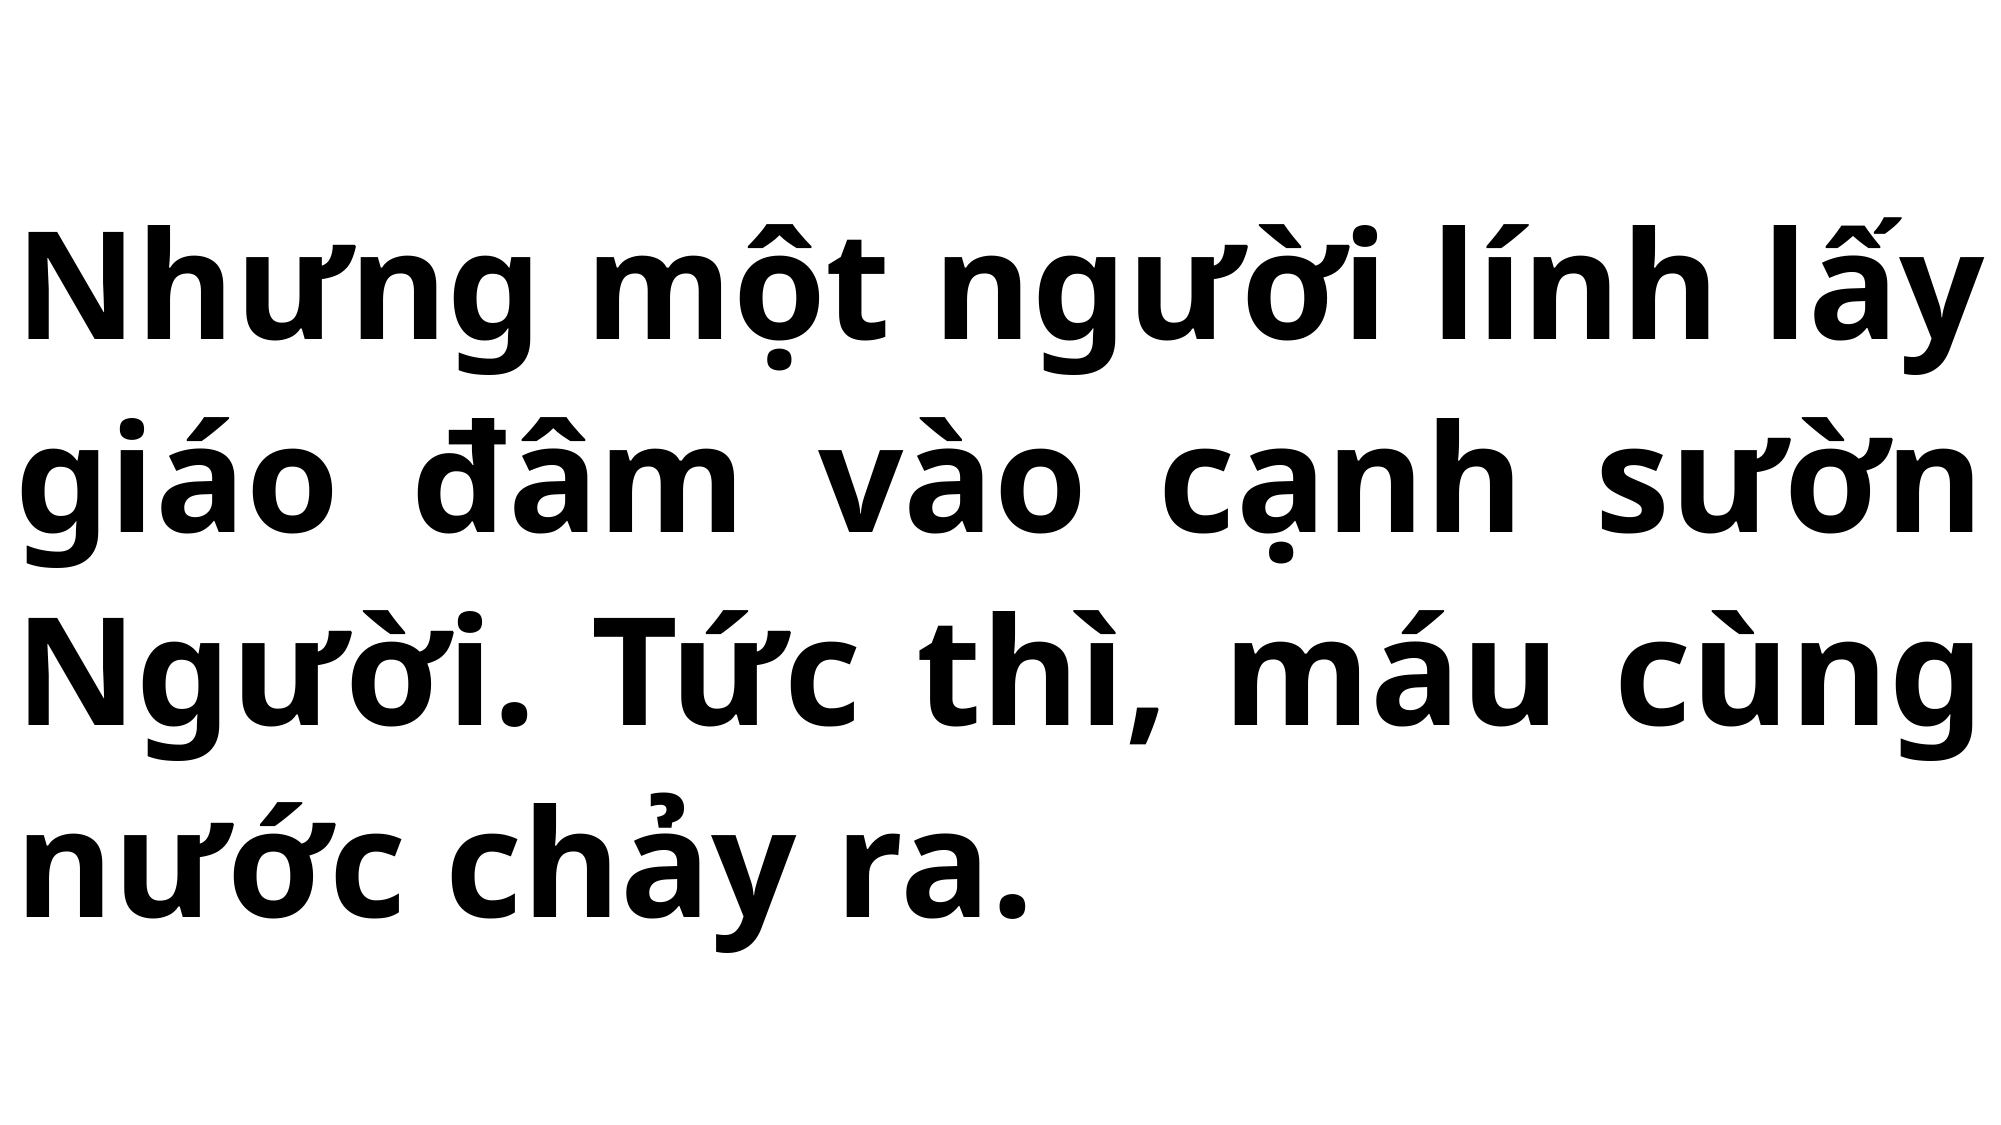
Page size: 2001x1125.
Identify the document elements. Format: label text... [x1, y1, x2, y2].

title Nhưng một người lính lấy giáo đâm vào cạnh sườn Người. Tức thì, máu cùng nước chảy ra. [0, 0, 2000, 1125]
